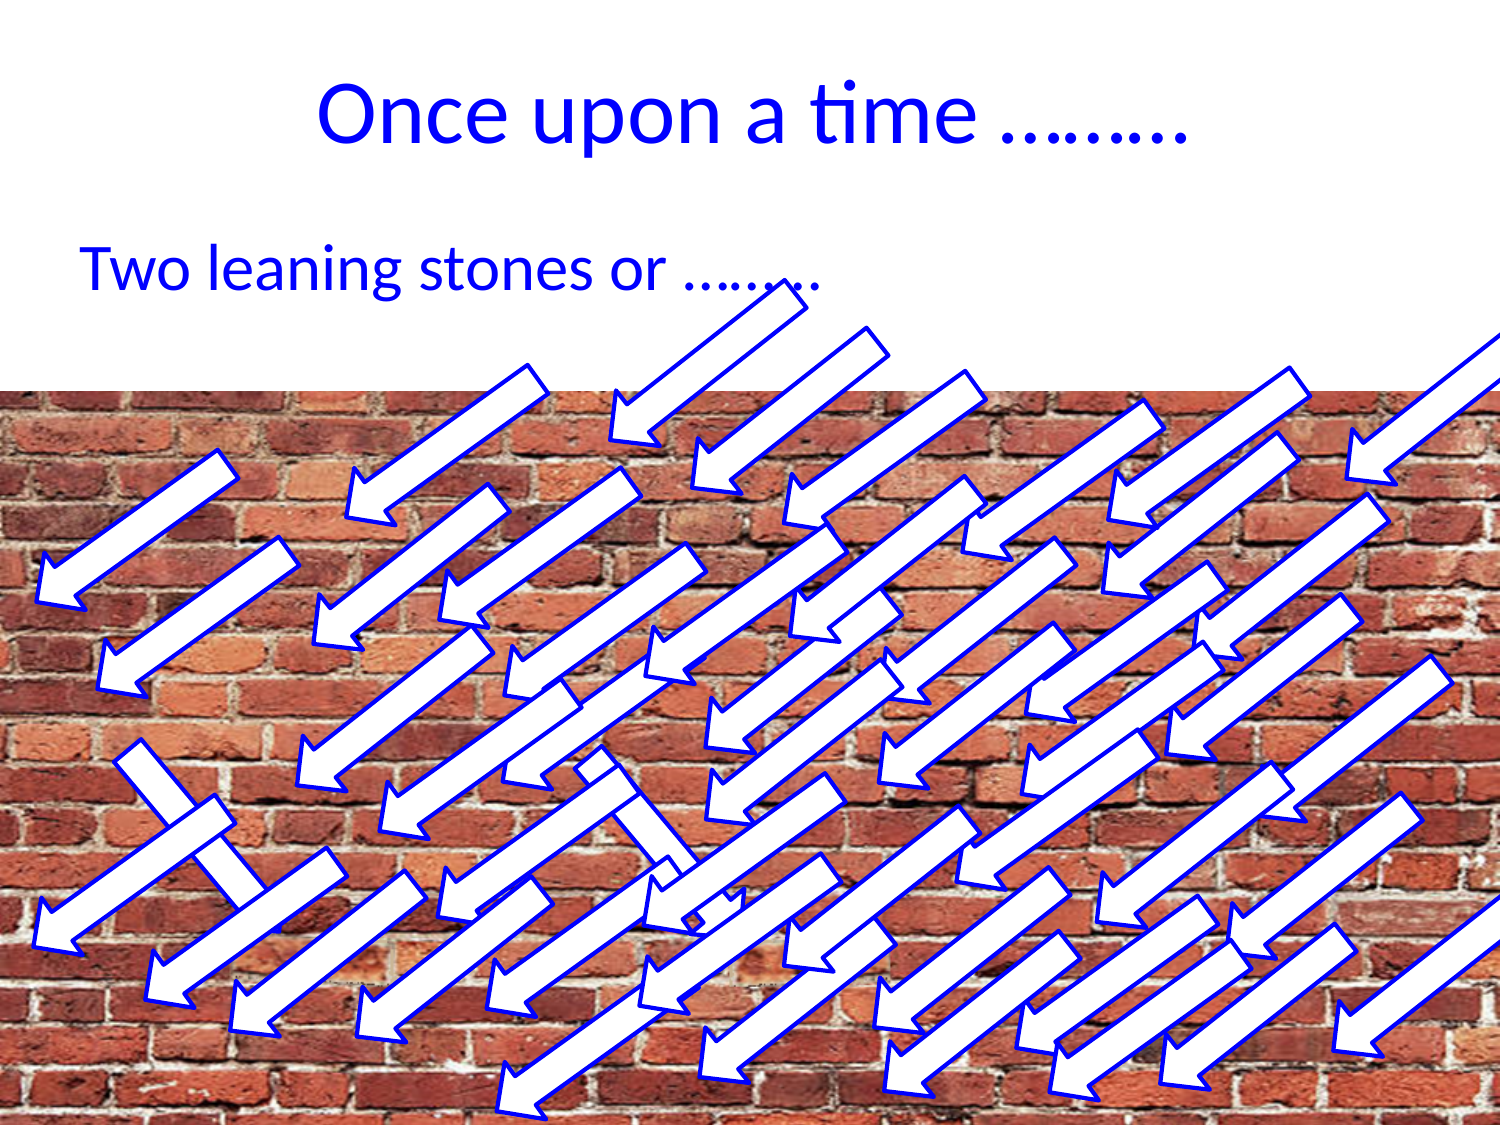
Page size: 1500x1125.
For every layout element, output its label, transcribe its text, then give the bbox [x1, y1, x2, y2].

text_box [489, 362, 549, 390]
text_box [935, 368, 982, 390]
list Two leaning stones or ……… [64, 216, 1415, 339]
title Once upon a time ……… [78, 13, 1429, 201]
text_box [1254, 365, 1309, 390]
text_box [641, 277, 809, 390]
picture [0, 391, 1500, 1125]
text_box [784, 325, 891, 390]
text_box [1426, 332, 1500, 390]
